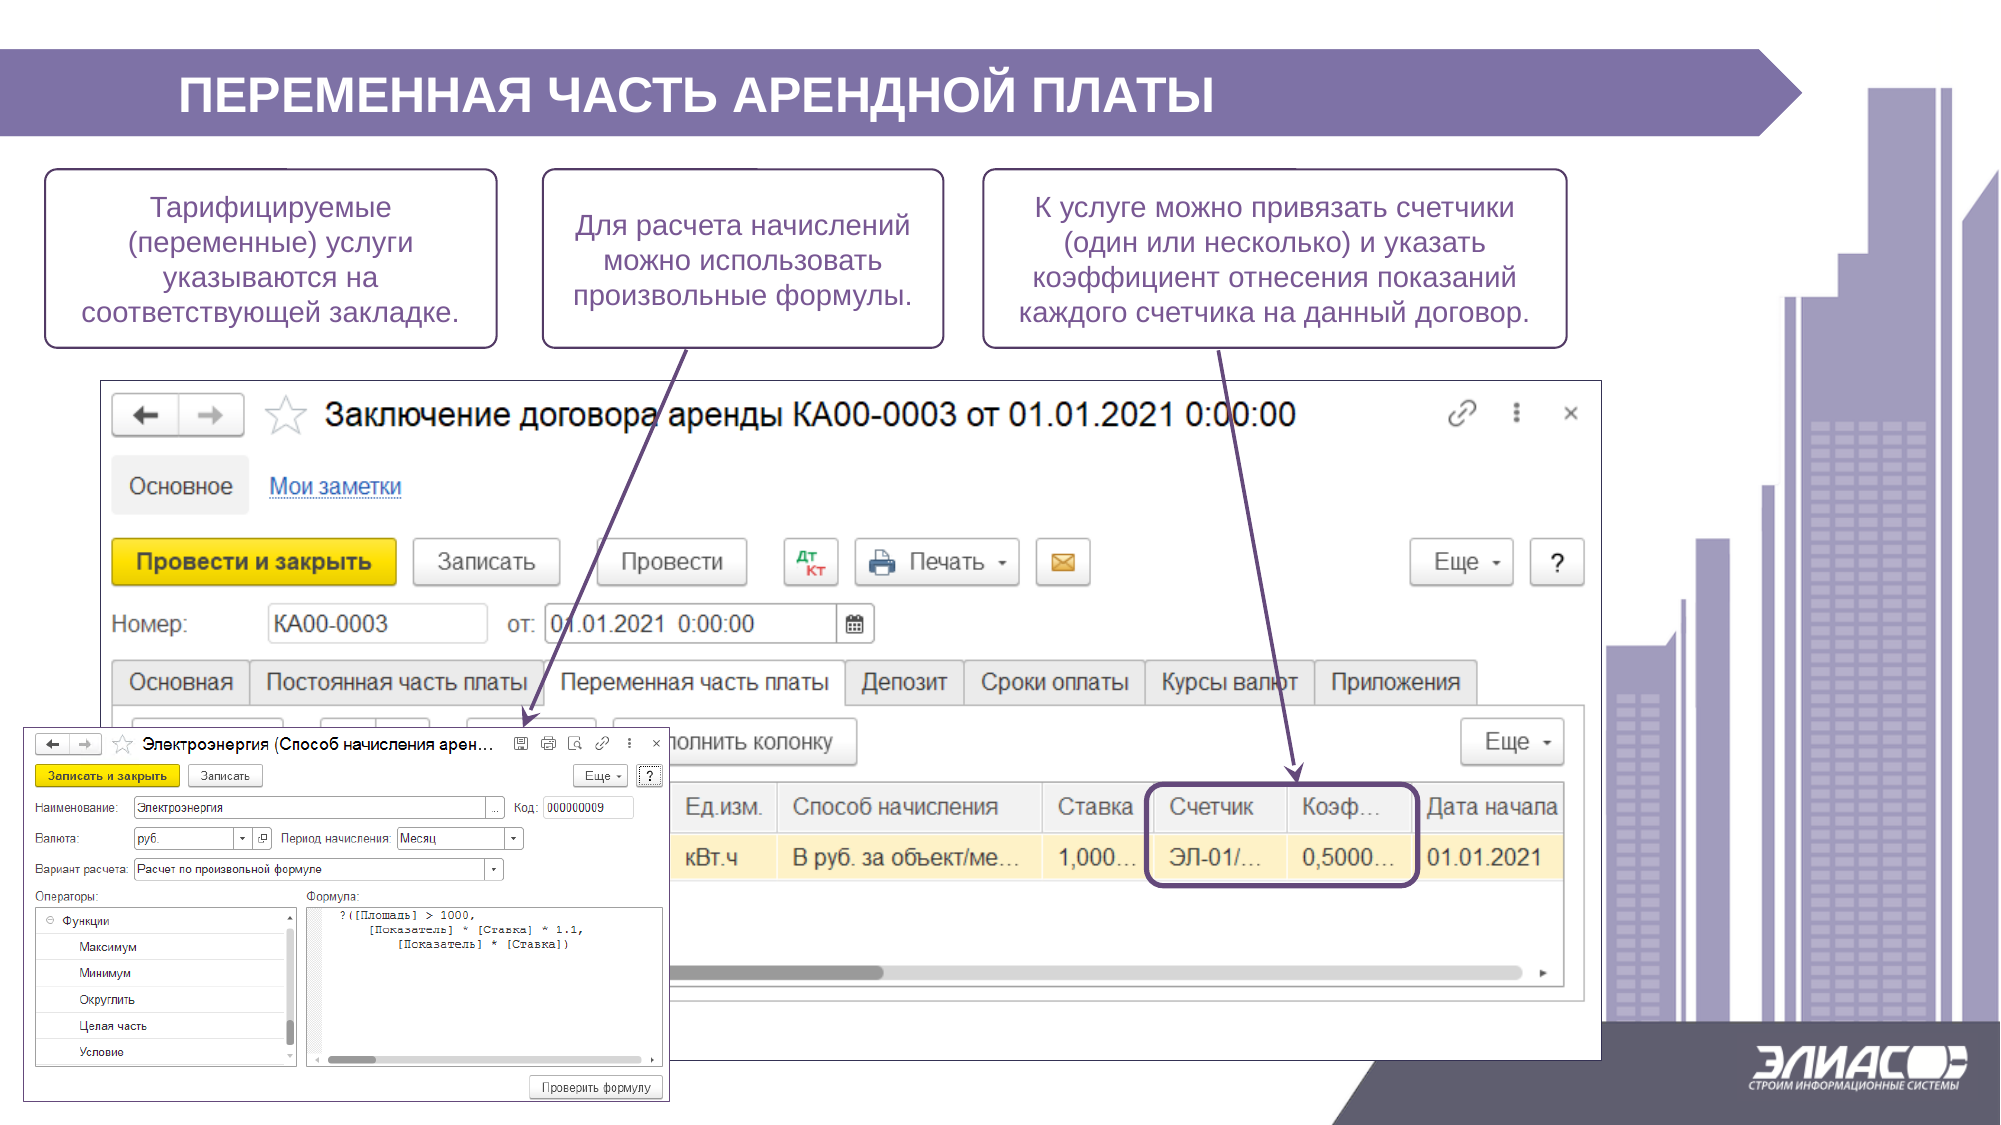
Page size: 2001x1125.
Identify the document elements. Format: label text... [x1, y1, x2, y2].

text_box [522, 349, 687, 728]
text_box Тарифицируемые (переменные) услуги указываются на соответствующей закладке. [44, 168, 498, 349]
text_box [1218, 350, 1298, 785]
text_box К услуге можно привязать счетчики (один или несколько) и указать коэффициент отнесения показаний каждого счетчика на данный договор. [982, 168, 1568, 349]
text_box ПЕРЕМЕННАЯ ЧАСТЬ АРЕНДНОЙ ПЛАТЫ [0, 48, 1804, 138]
picture [24, 380, 1601, 1102]
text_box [0, 0, 2000, 1125]
text_box Для расчета начислений можно использовать произвольные формулы. [541, 168, 945, 349]
